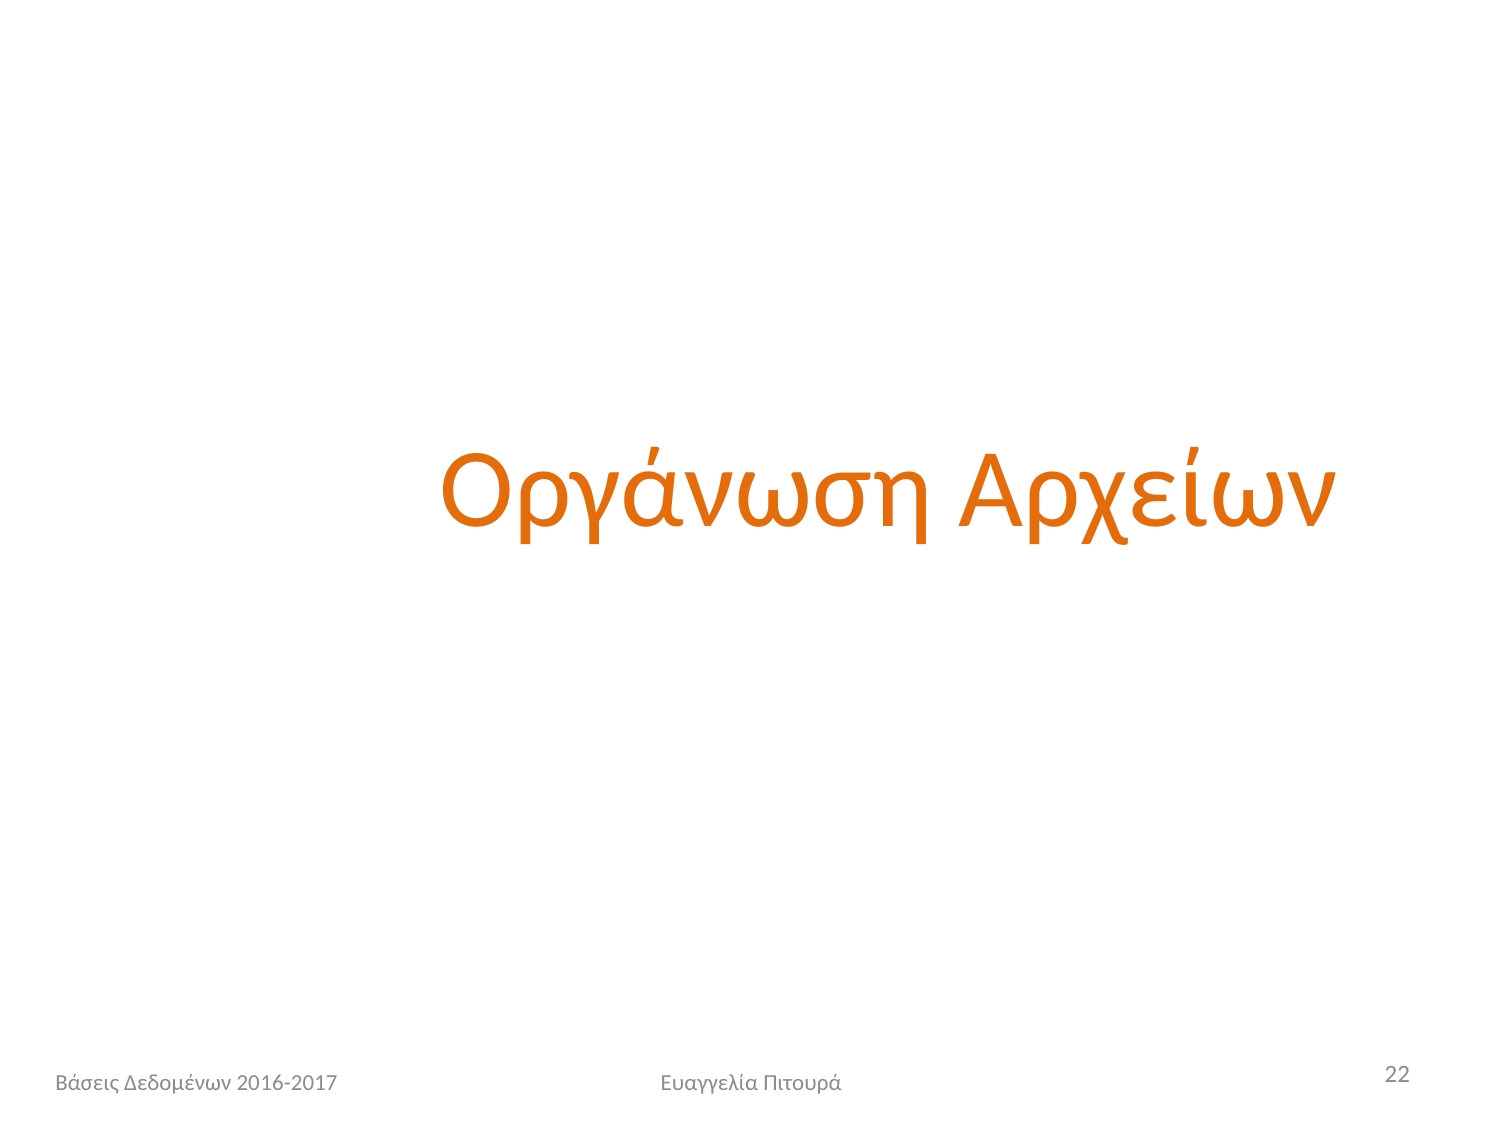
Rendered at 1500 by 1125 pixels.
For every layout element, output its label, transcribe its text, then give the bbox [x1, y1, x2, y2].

text_box Οργάνωση Αρχείων [119, 406, 1353, 557]
slide_number Βάσεις Δεδομένων 2016-2017 [40, 1051, 391, 1112]
footer Ευαγγελία Πιτουρά [513, 1051, 989, 1112]
slide_number 22 [1074, 1042, 1425, 1103]
